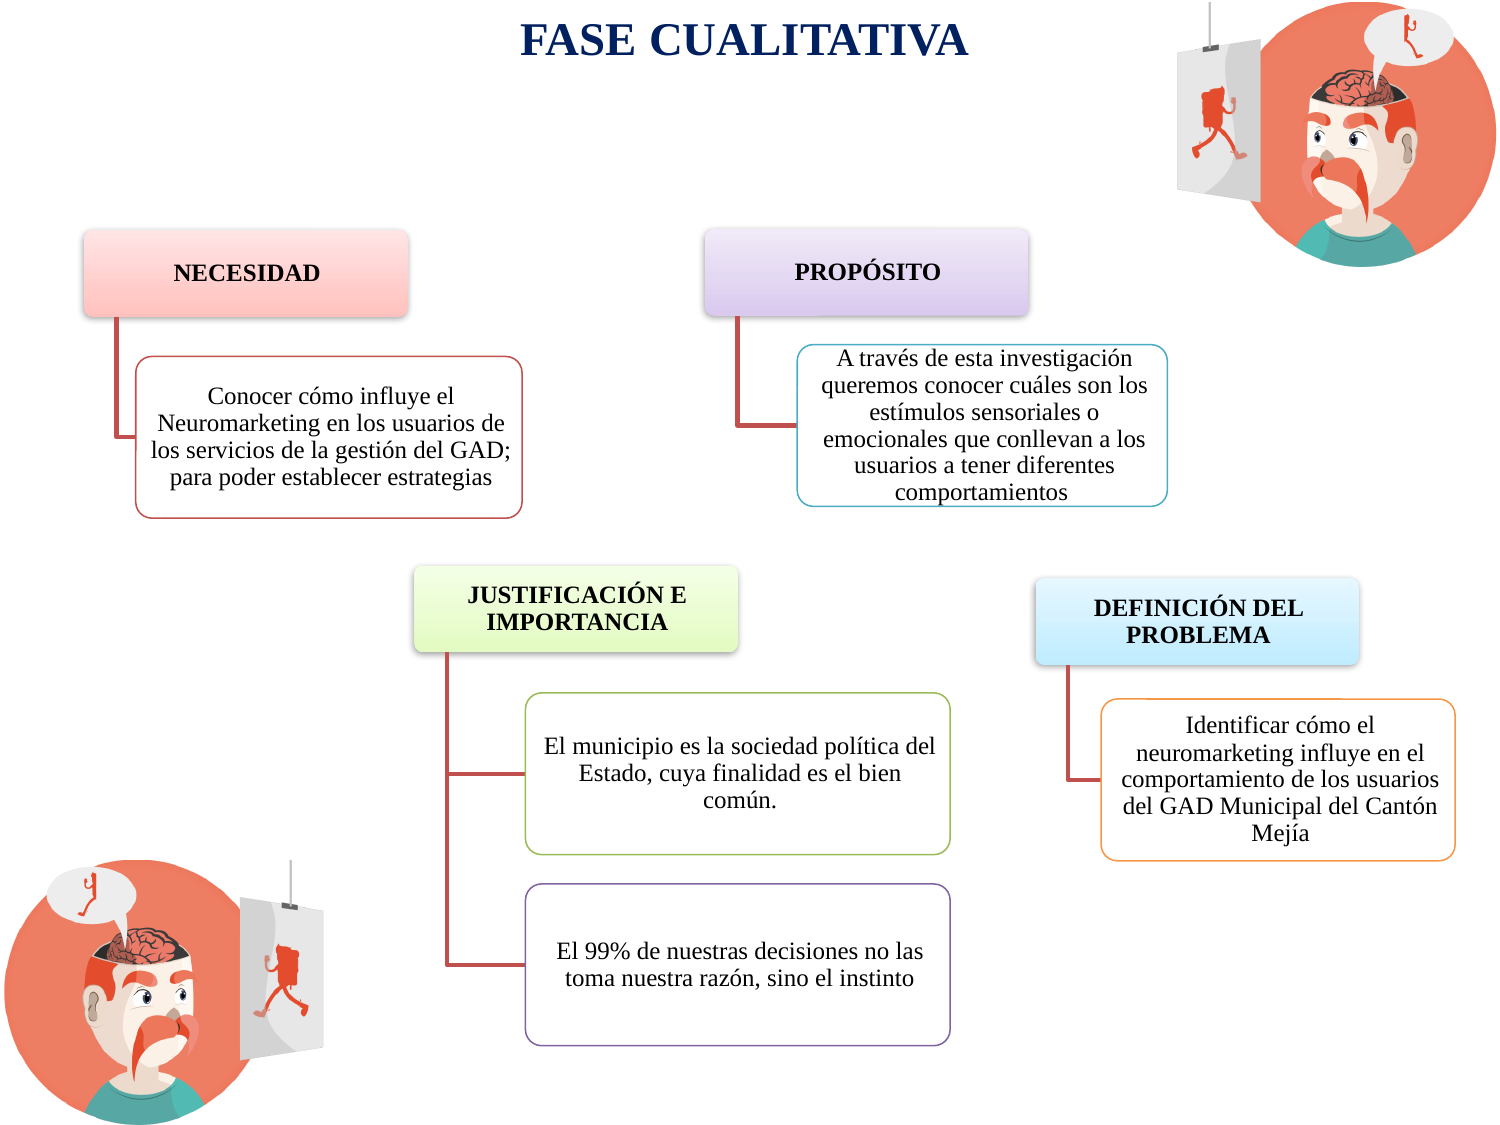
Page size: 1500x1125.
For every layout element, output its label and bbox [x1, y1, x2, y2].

picture [1173, 1, 1500, 268]
picture [0, 859, 327, 1125]
text_box [0, 0, 1500, 1125]
